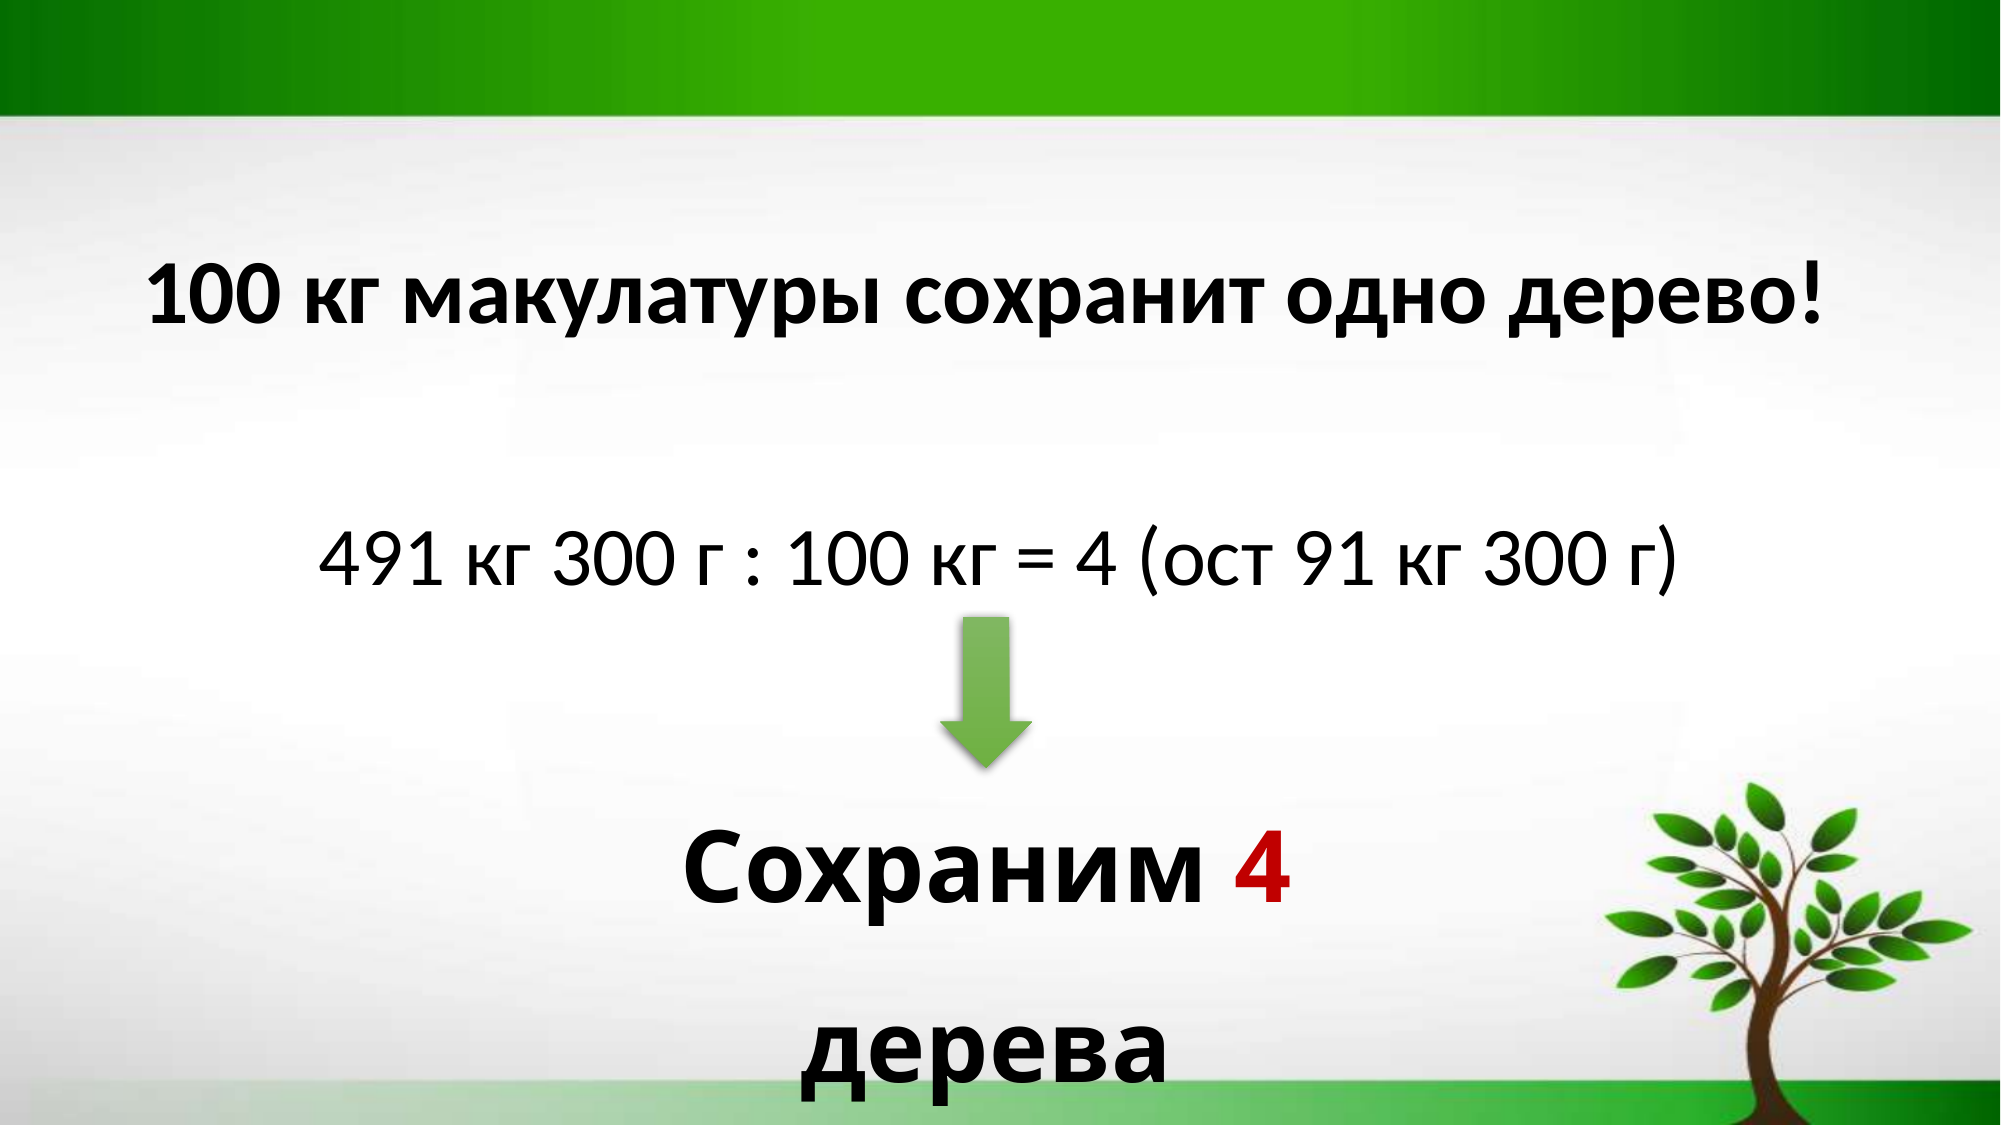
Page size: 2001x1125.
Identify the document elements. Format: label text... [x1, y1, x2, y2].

title 100 кг макулатуры сохранит одно дерево! [123, 185, 1849, 403]
text_box Сохраним 4 дерева [486, 735, 1487, 1110]
text_box 491 кг 300 г : 100 кг = 4 (ост 91 кг 300 г) [174, 444, 1826, 610]
picture [0, 0, 2001, 1125]
text_box [940, 616, 1033, 735]
